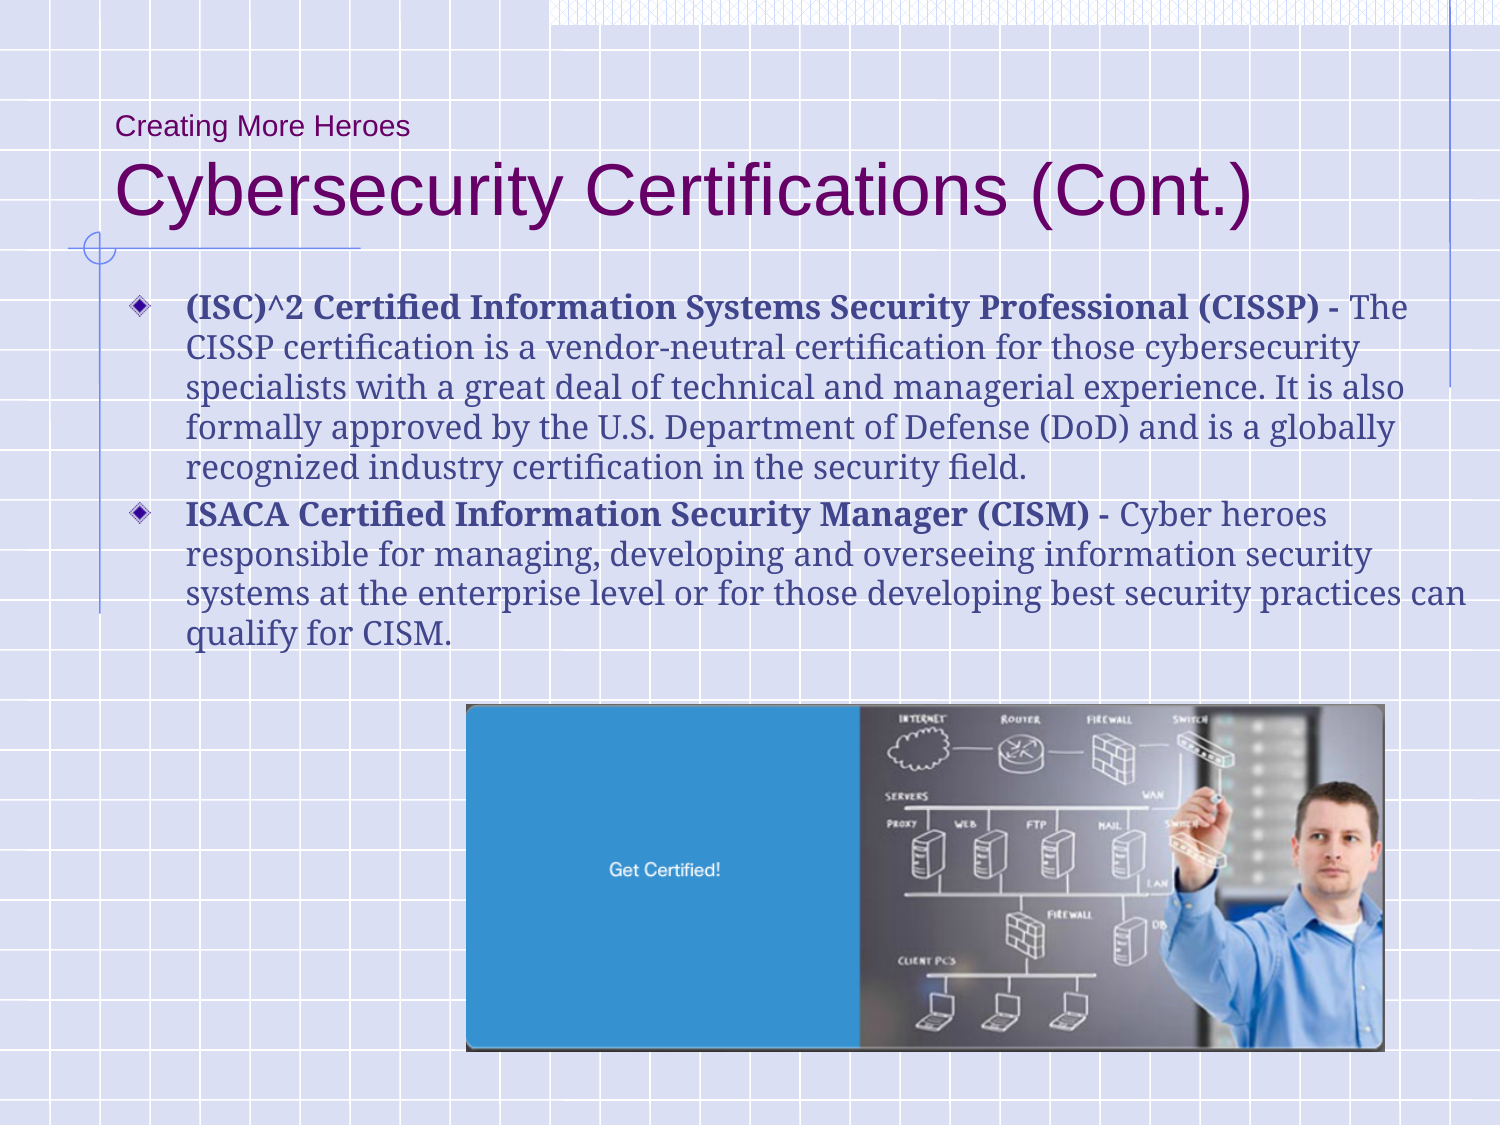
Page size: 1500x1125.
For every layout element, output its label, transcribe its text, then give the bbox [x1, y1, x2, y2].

picture [129, 502, 151, 524]
title Creating More Heroes Cybersecurity Certifications (Cont.) [99, 50, 1375, 238]
picture [466, 703, 1385, 1053]
picture [129, 295, 151, 317]
list (ISC)^2 Certified Information Systems Security Professional (CISSP) - The CISSP certification is a vendor-neutral certification for those cybersecurity specialists with a great deal of technical and managerial experience. It is also formally approved by the U.S. Department of Defense (DoD) and is a globally recognized industry certification in the security field. ISACA Certified Information Security Manager (CISM) - Cyber heroes responsible for managing, developing and overseeing information security systems at the enterprise level or for those developing best security practices can qualify for CISM. [114, 278, 1500, 1065]
